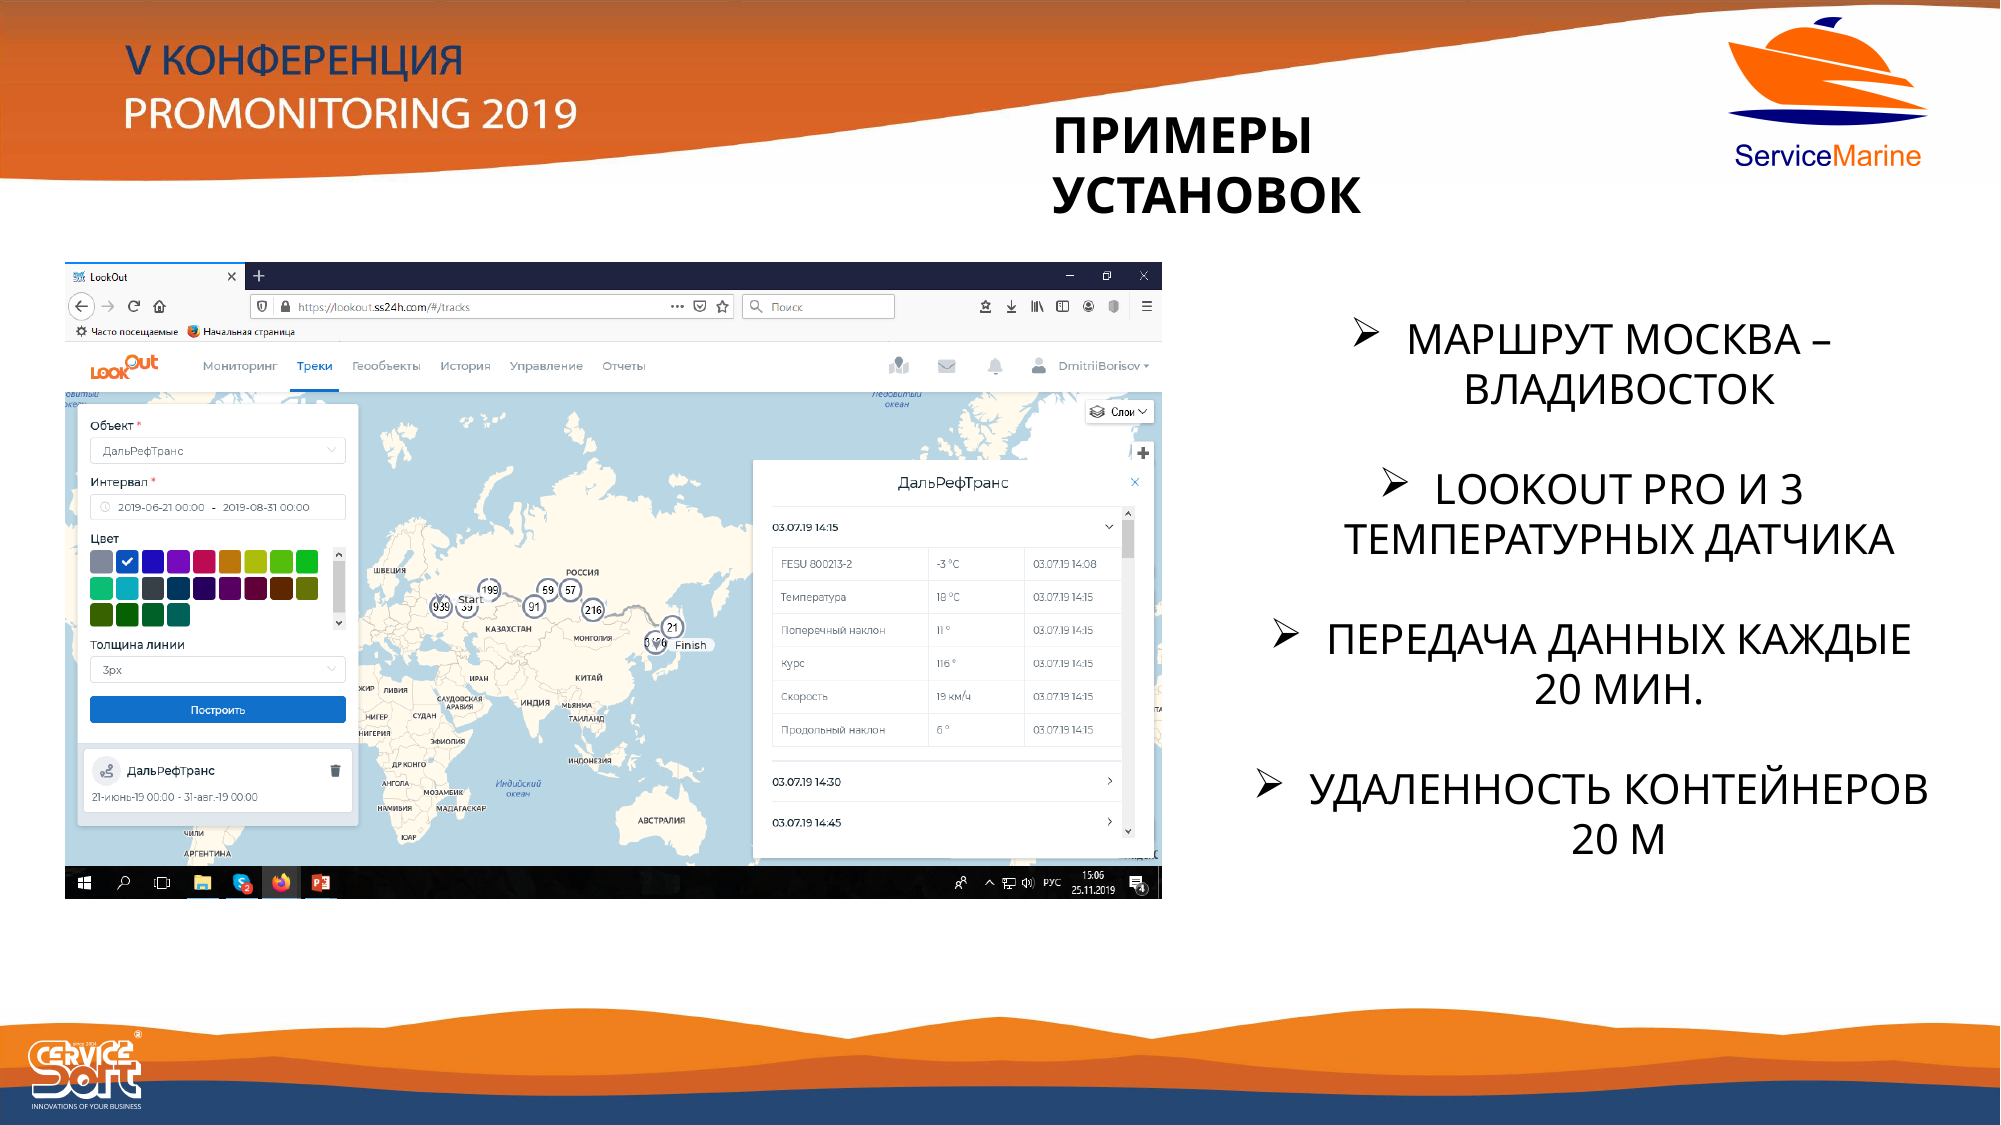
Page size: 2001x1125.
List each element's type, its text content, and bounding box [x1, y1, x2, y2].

text_box Маршрут москва –владивосток LookOut pro и 3 температурных датчика Передача данных каждые 20 мин. Удаленность контейнеров 20 м [1232, 305, 1951, 1008]
picture [0, 0, 2000, 183]
picture [0, 1008, 2000, 1125]
picture [65, 262, 1162, 900]
text_box Примеры установок [1037, 183, 1650, 232]
